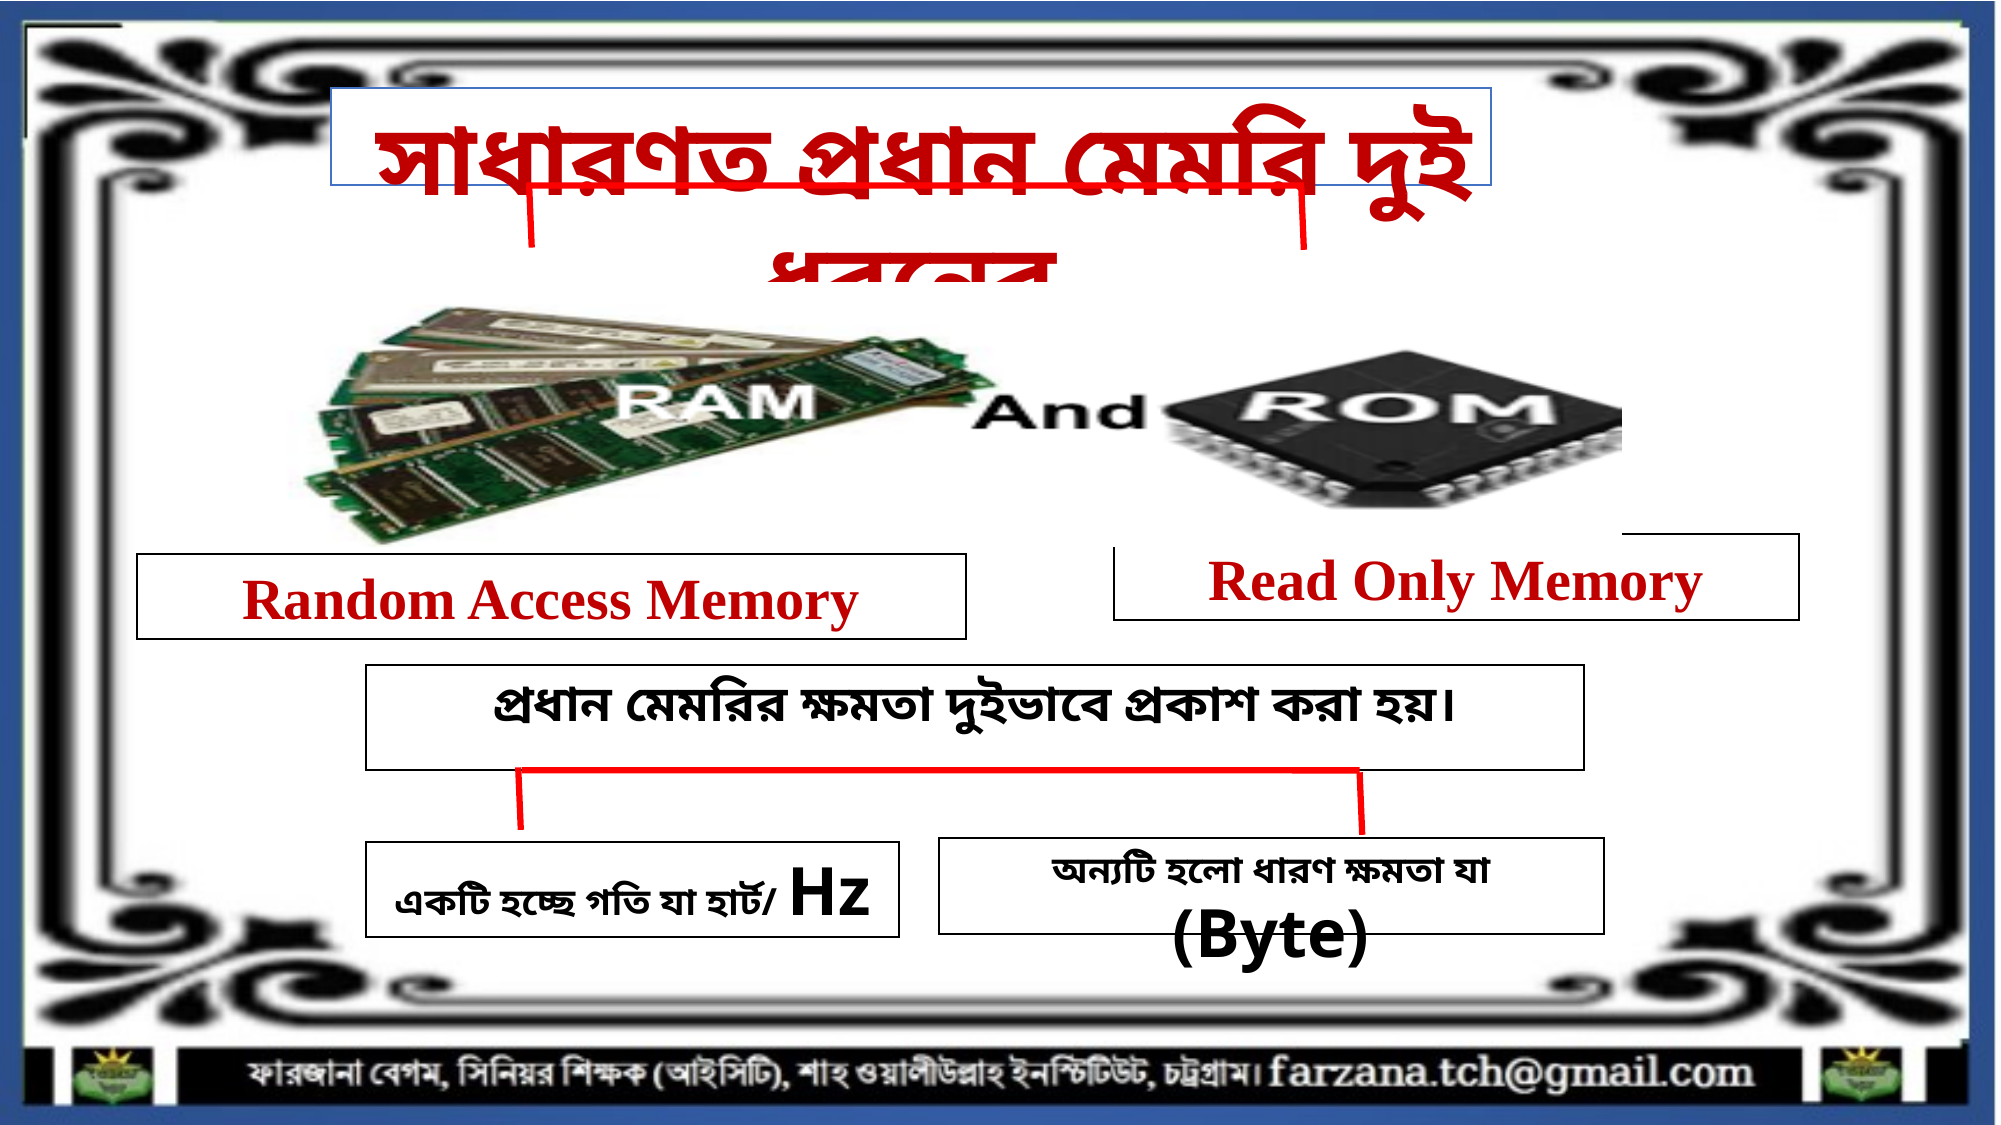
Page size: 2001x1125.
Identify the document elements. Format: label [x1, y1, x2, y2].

picture [0, 1, 2000, 1125]
text_box [1359, 772, 1363, 835]
